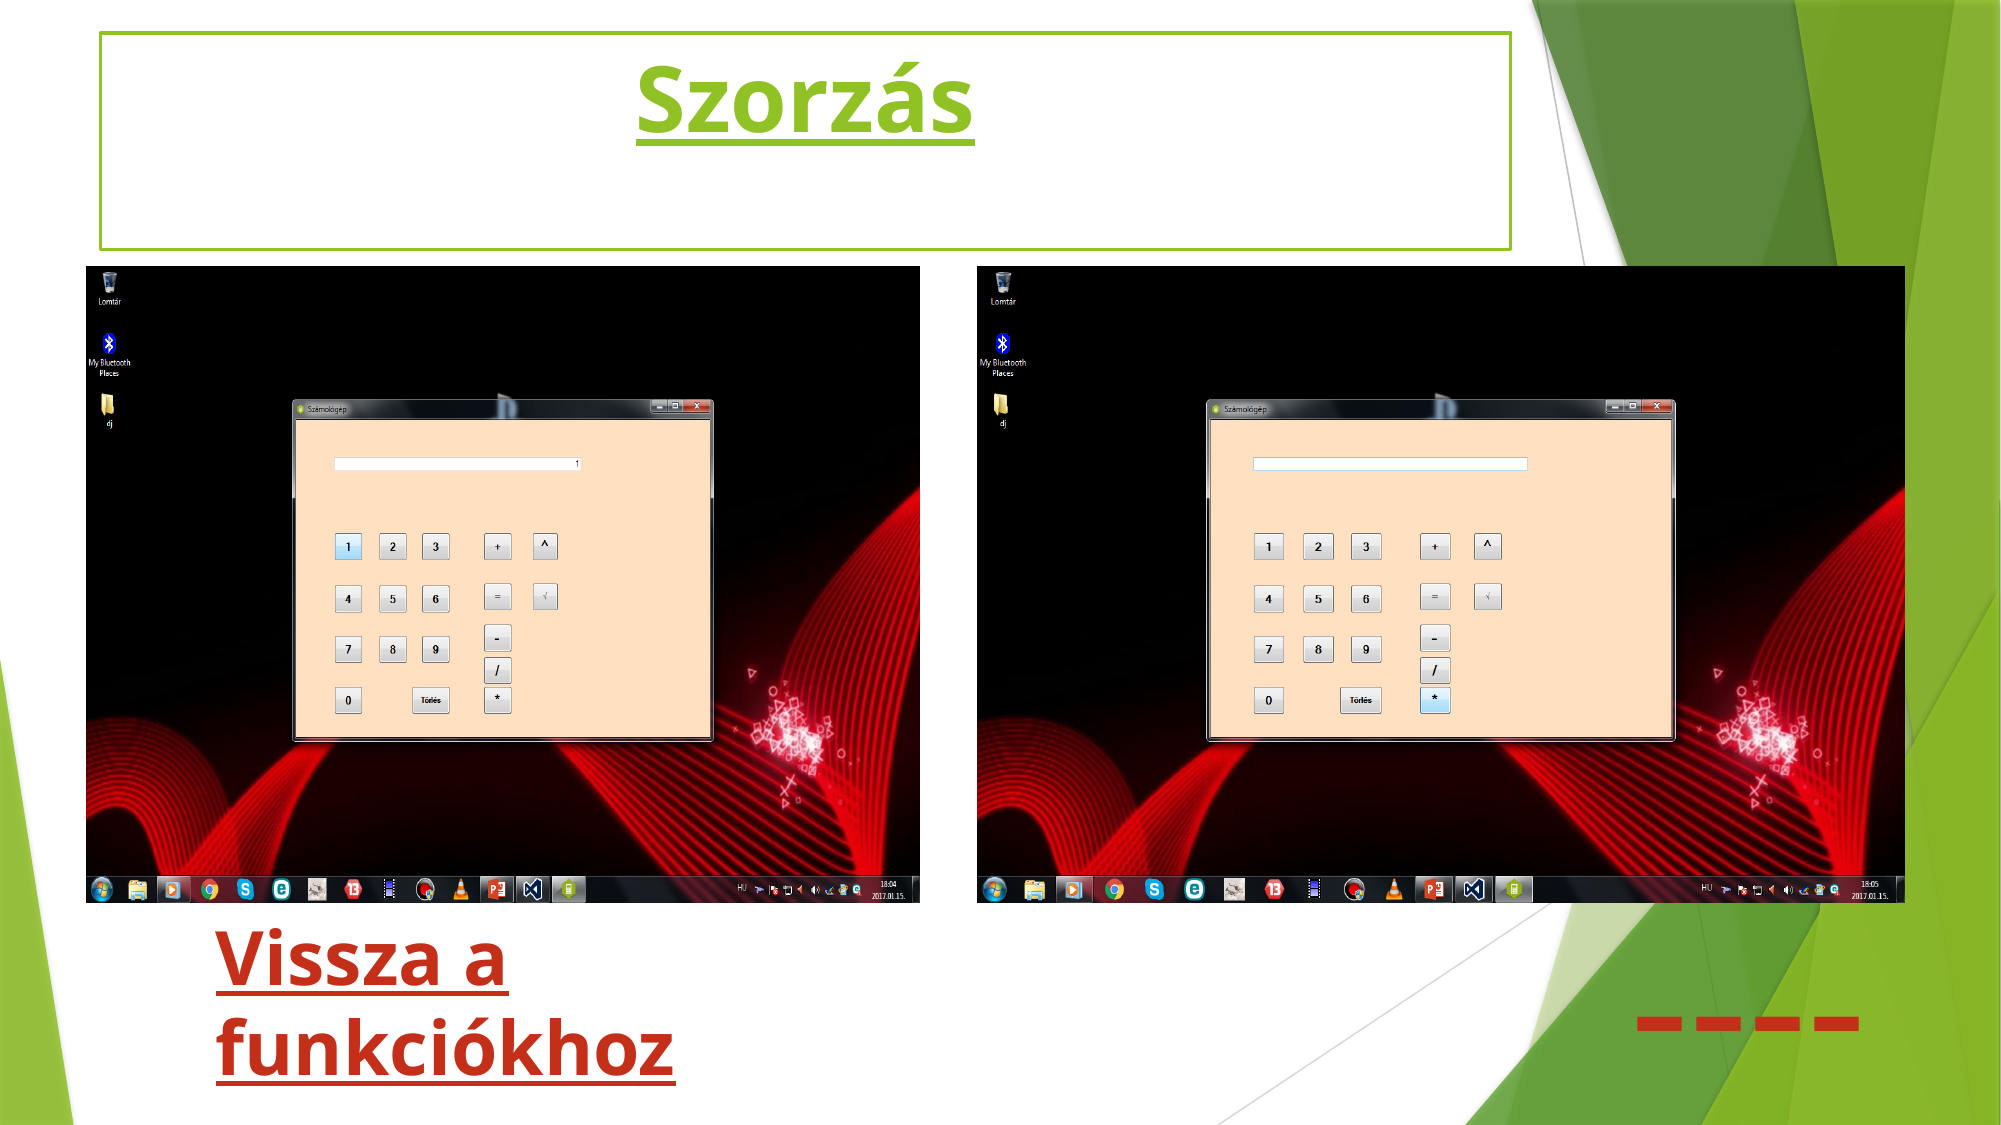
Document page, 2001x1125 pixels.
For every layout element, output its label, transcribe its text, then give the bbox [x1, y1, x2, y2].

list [85, 265, 920, 904]
title Szorzás [99, 31, 1512, 251]
text_box Vissza a funkciókhoz [201, 912, 715, 1098]
text_box ----> [1616, 882, 1936, 1125]
picture [977, 265, 1905, 904]
